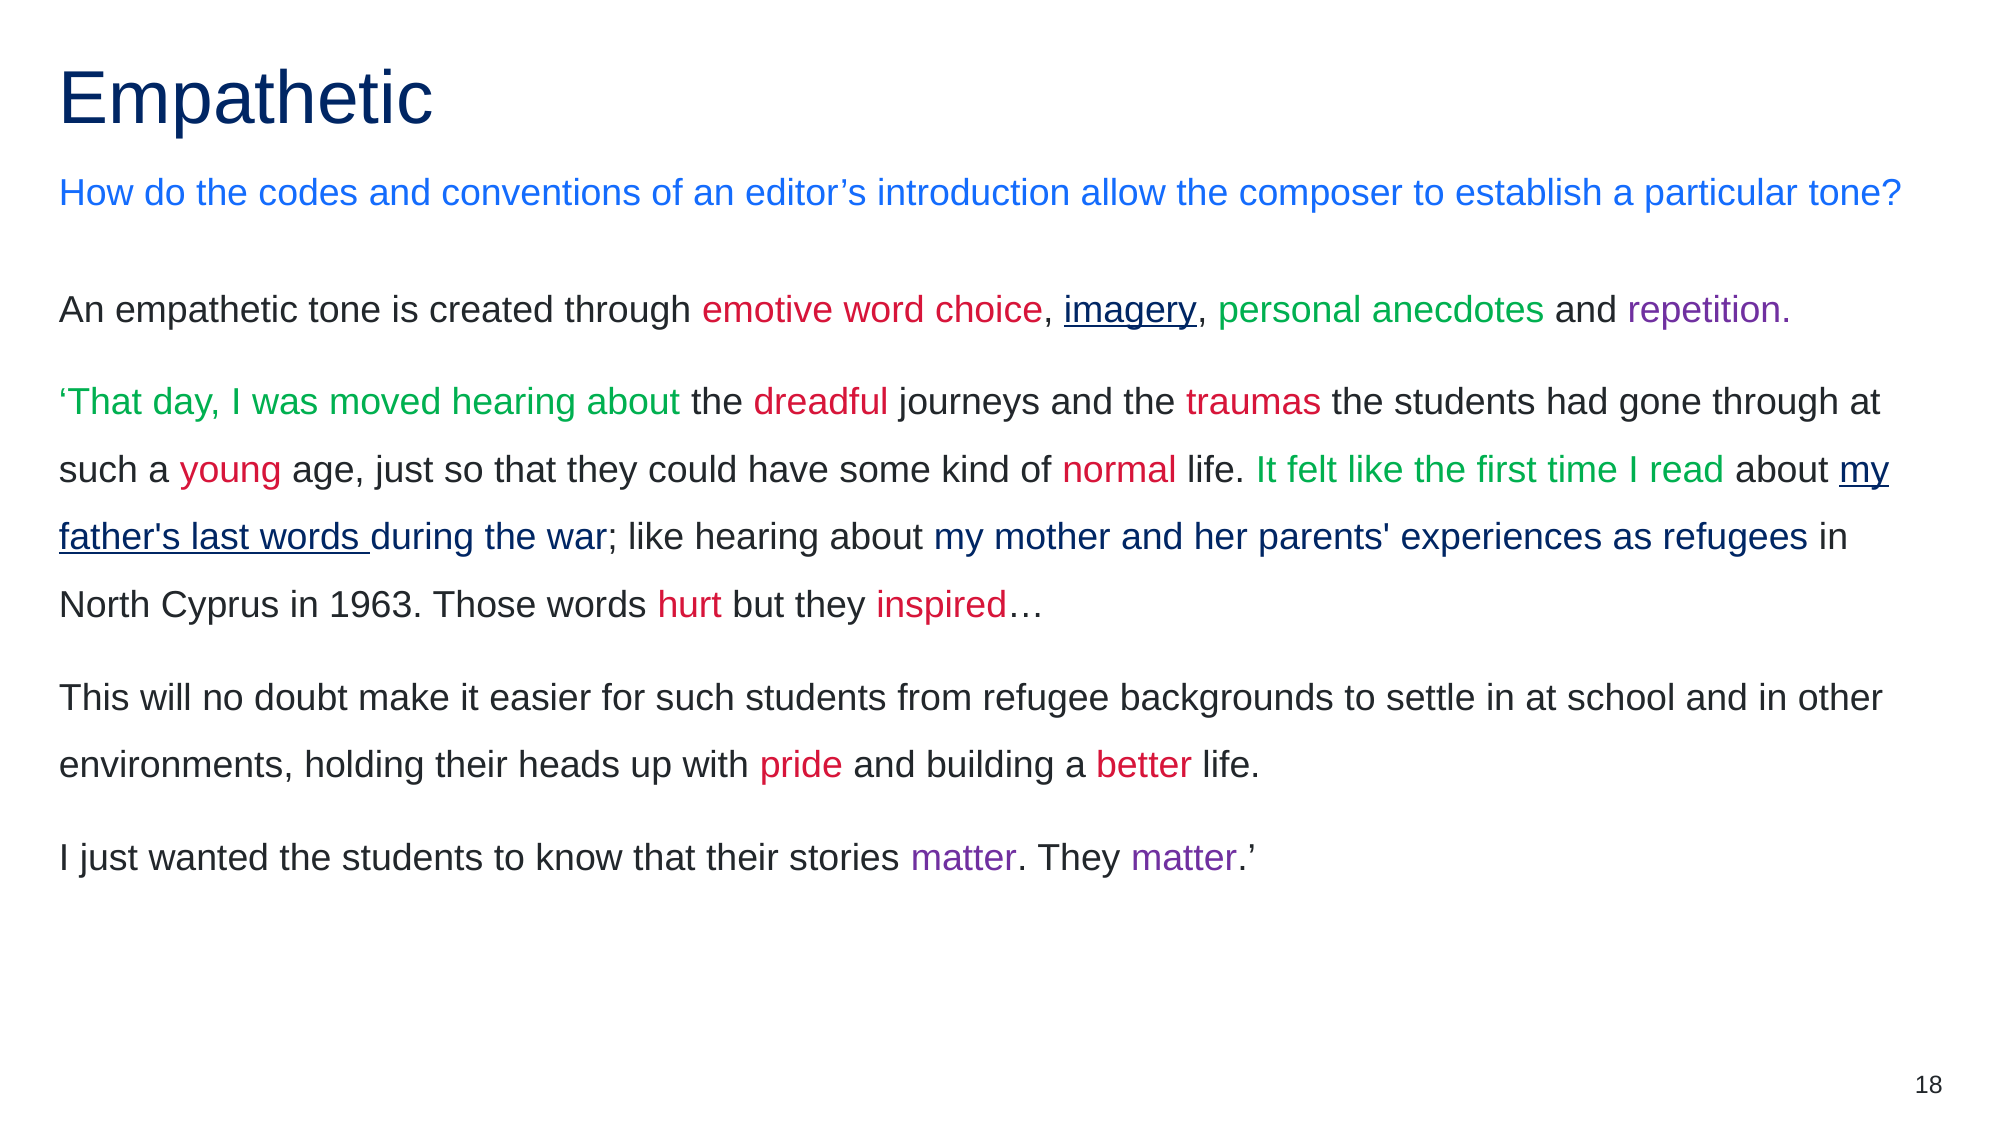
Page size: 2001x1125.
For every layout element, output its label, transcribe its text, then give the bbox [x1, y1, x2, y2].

list An empathetic tone is created through emotive word choice, imagery, personal anecdotes and repetition. ‘That day, I was moved hearing about the dreadful journeys and the traumas the students had gone through at such a young age, just so that they could have some kind of normal life. It felt like the first time I read about my father's last words during the war; like hearing about my mother and her parents' experiences as refugees in North Cyprus in 1963. Those words hurt but they inspired… This will no doubt make it easier for such students from refugee backgrounds to settle in at school and in other environments, holding their heads up with pride and building a better life. I just wanted the students to know that their stories matter. They matter.’ [59, 262, 1943, 1052]
slide_number 18 [1824, 1068, 1943, 1099]
title Empathetic [59, 59, 1943, 149]
list How do the codes and conventions of an editor’s introduction allow the composer to establish a particular tone? [59, 161, 1929, 213]
